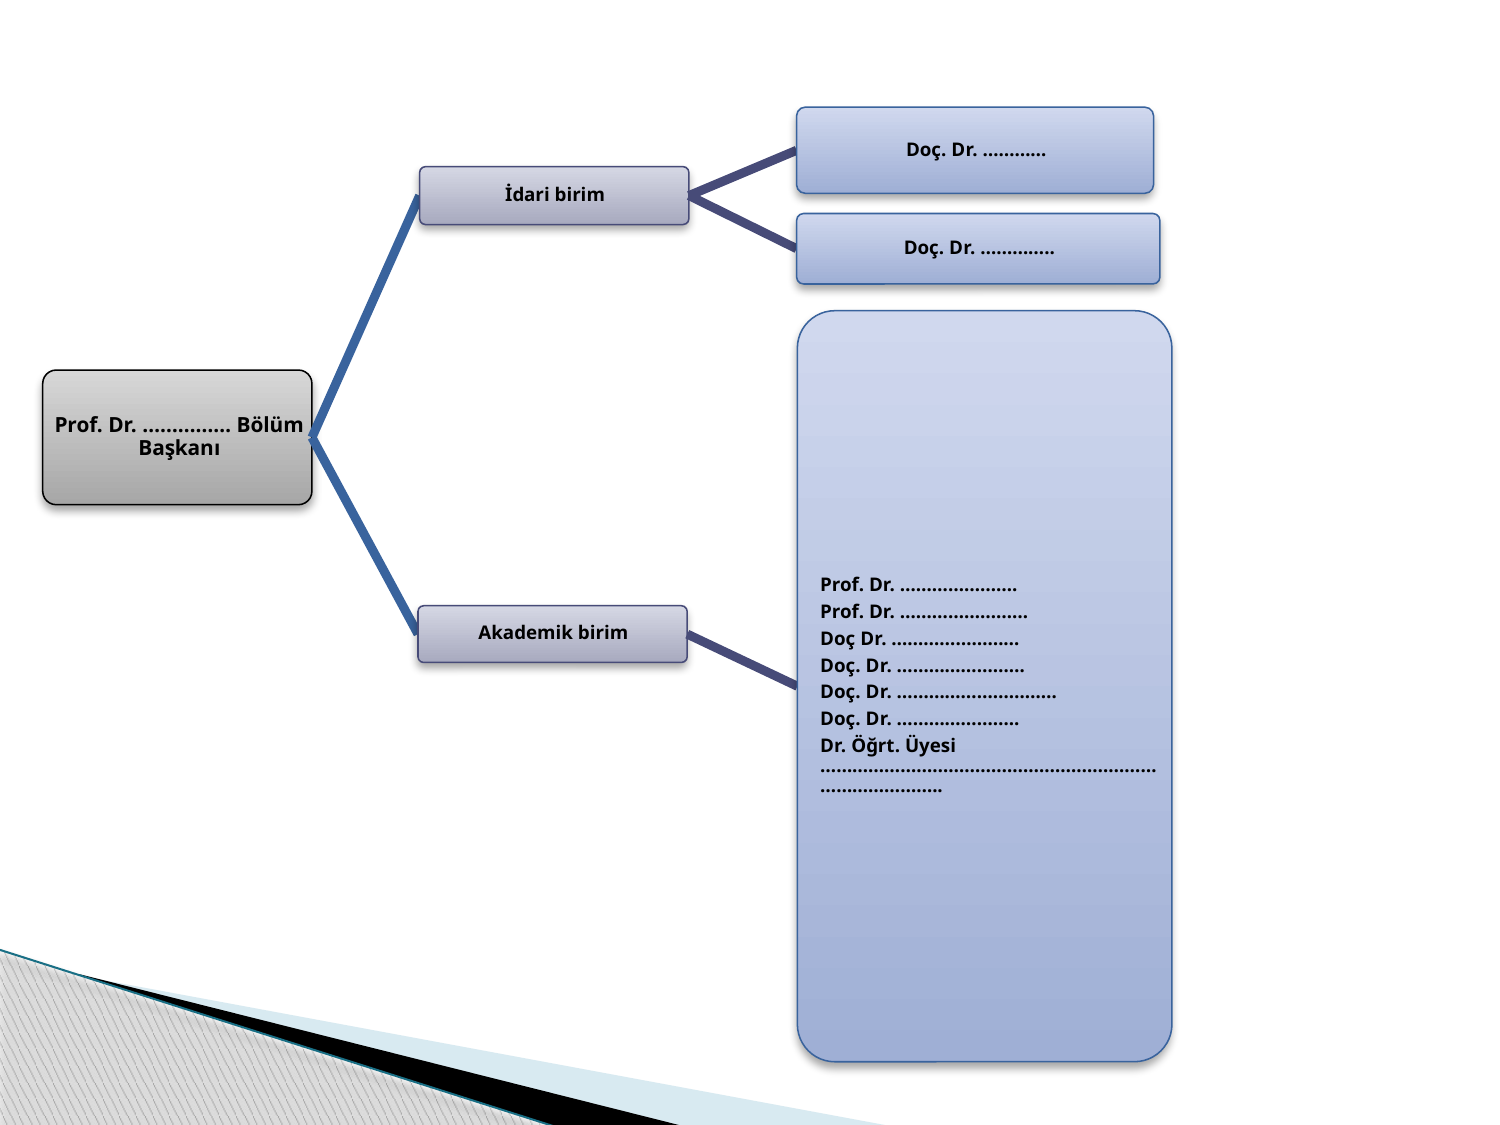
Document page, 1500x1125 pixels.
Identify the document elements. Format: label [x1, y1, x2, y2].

text_box [41, 66, 1173, 1097]
